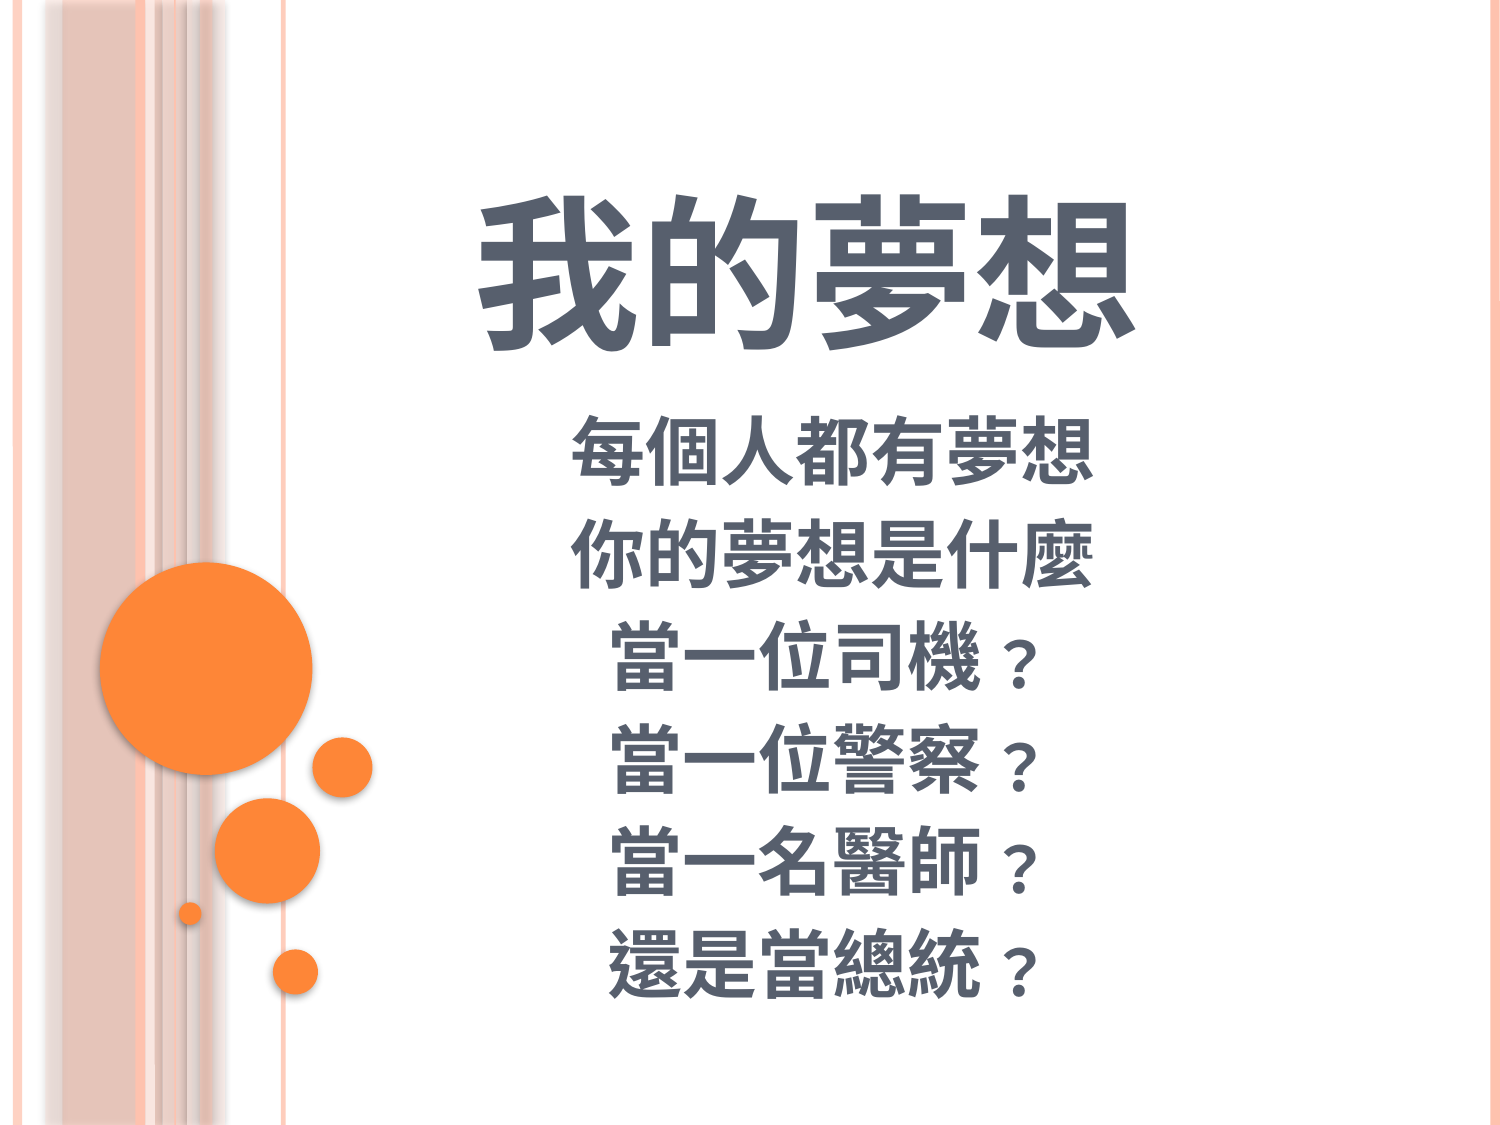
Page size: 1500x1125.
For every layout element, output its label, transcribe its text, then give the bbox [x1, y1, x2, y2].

title 我的夢想 [301, 66, 1314, 378]
subtitle 每個人都有夢想 你的夢想是什麼 當一位司機﹖ 當一位警察﹖ 當一名醫師﹖ 還是當總統﹖ [277, 397, 1388, 1046]
